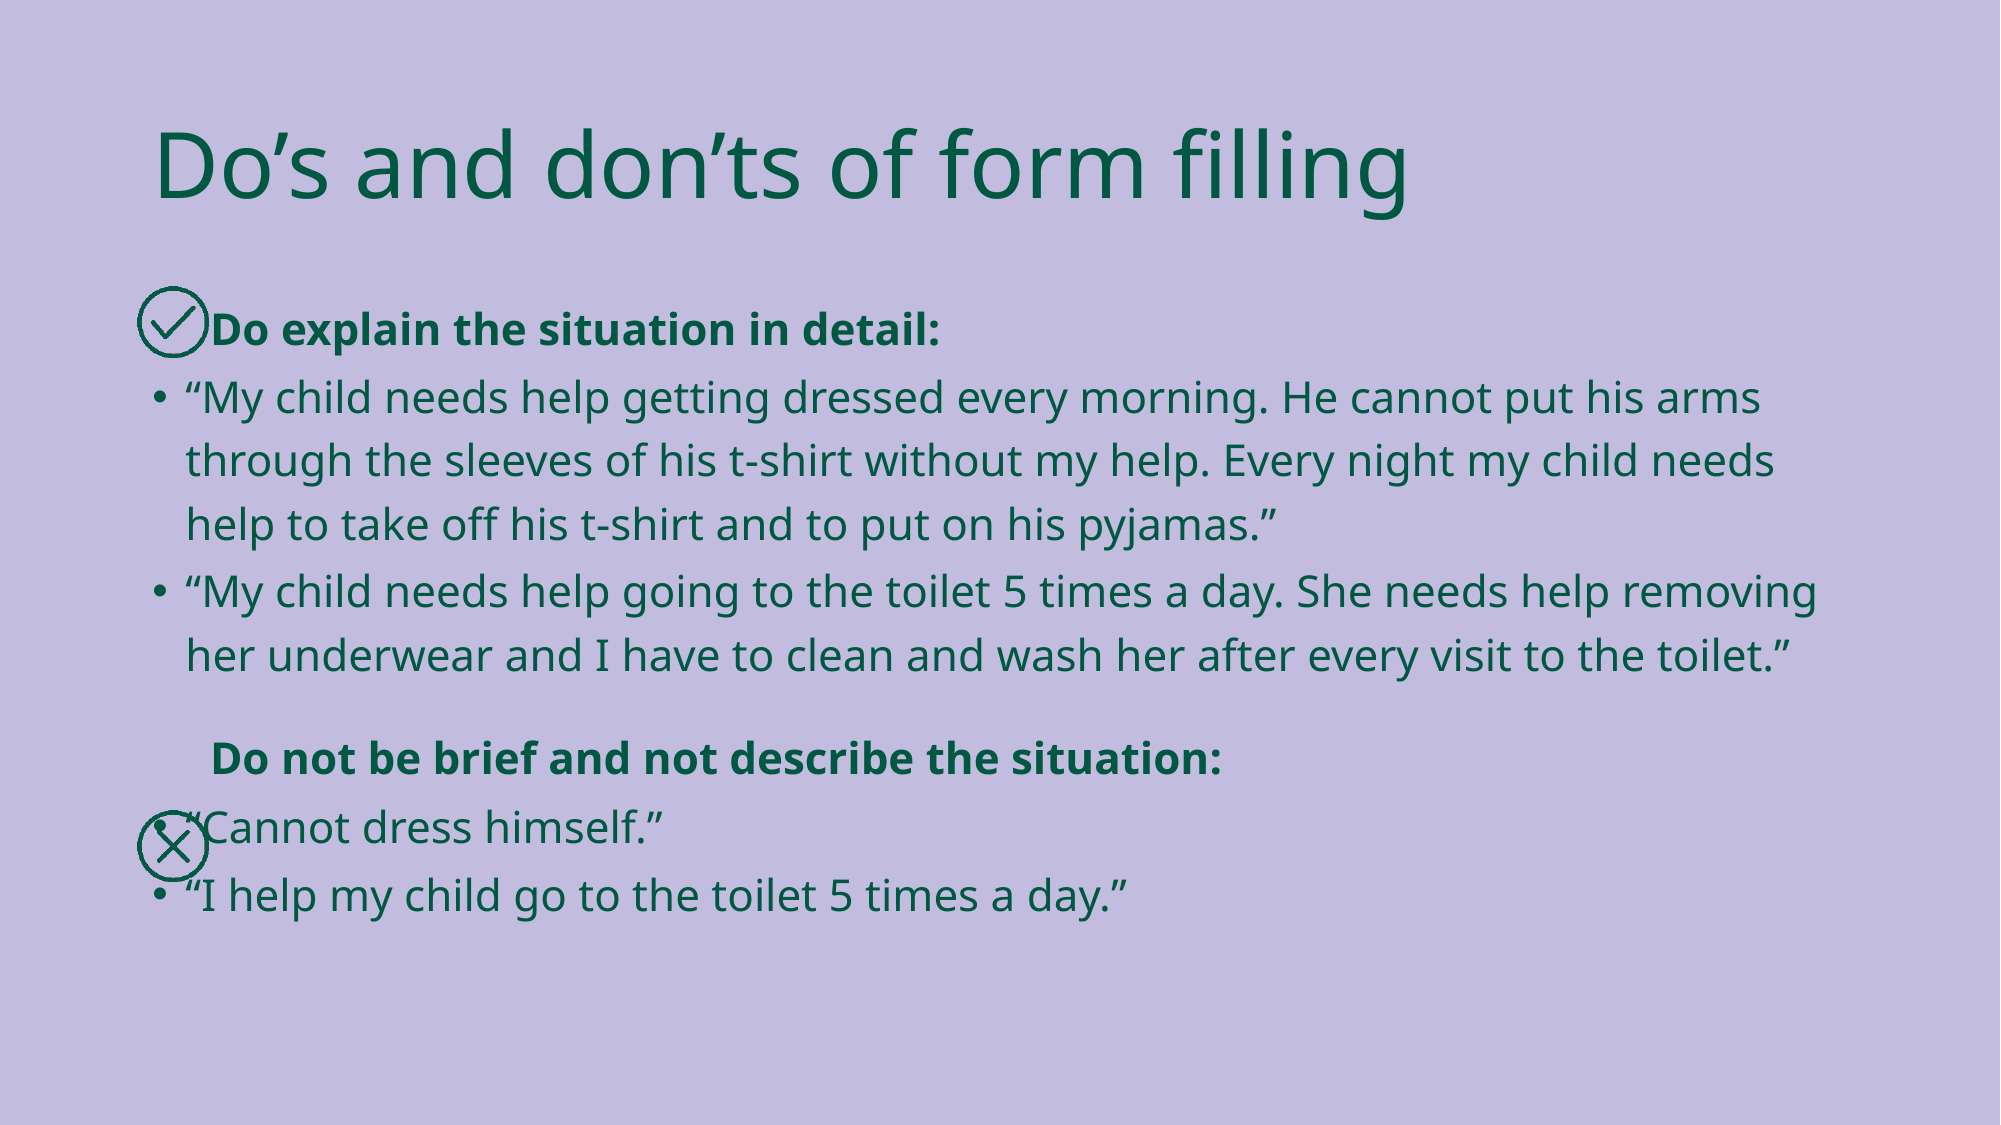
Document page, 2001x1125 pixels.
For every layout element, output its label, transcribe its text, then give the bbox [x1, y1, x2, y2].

picture [137, 810, 209, 882]
picture [137, 286, 209, 358]
title Do’s and don’ts of form filling [137, 59, 1863, 278]
list Do explain the situation in detail: “My child needs help getting dressed every morning. He cannot put his arms through the sleeves of his t-shirt without my help. Every night my child needs help to take off his t-shirt and to put on his pyjamas.” “My child needs help going to the toilet 5 times a day. She needs help removing her underwear and I have to clean and wash her after every visit to the toilet.” Do not be brief and not describe the situation: “Cannot dress himself.” “I help my child go to the toilet 5 times a day.” [137, 299, 1863, 1014]
